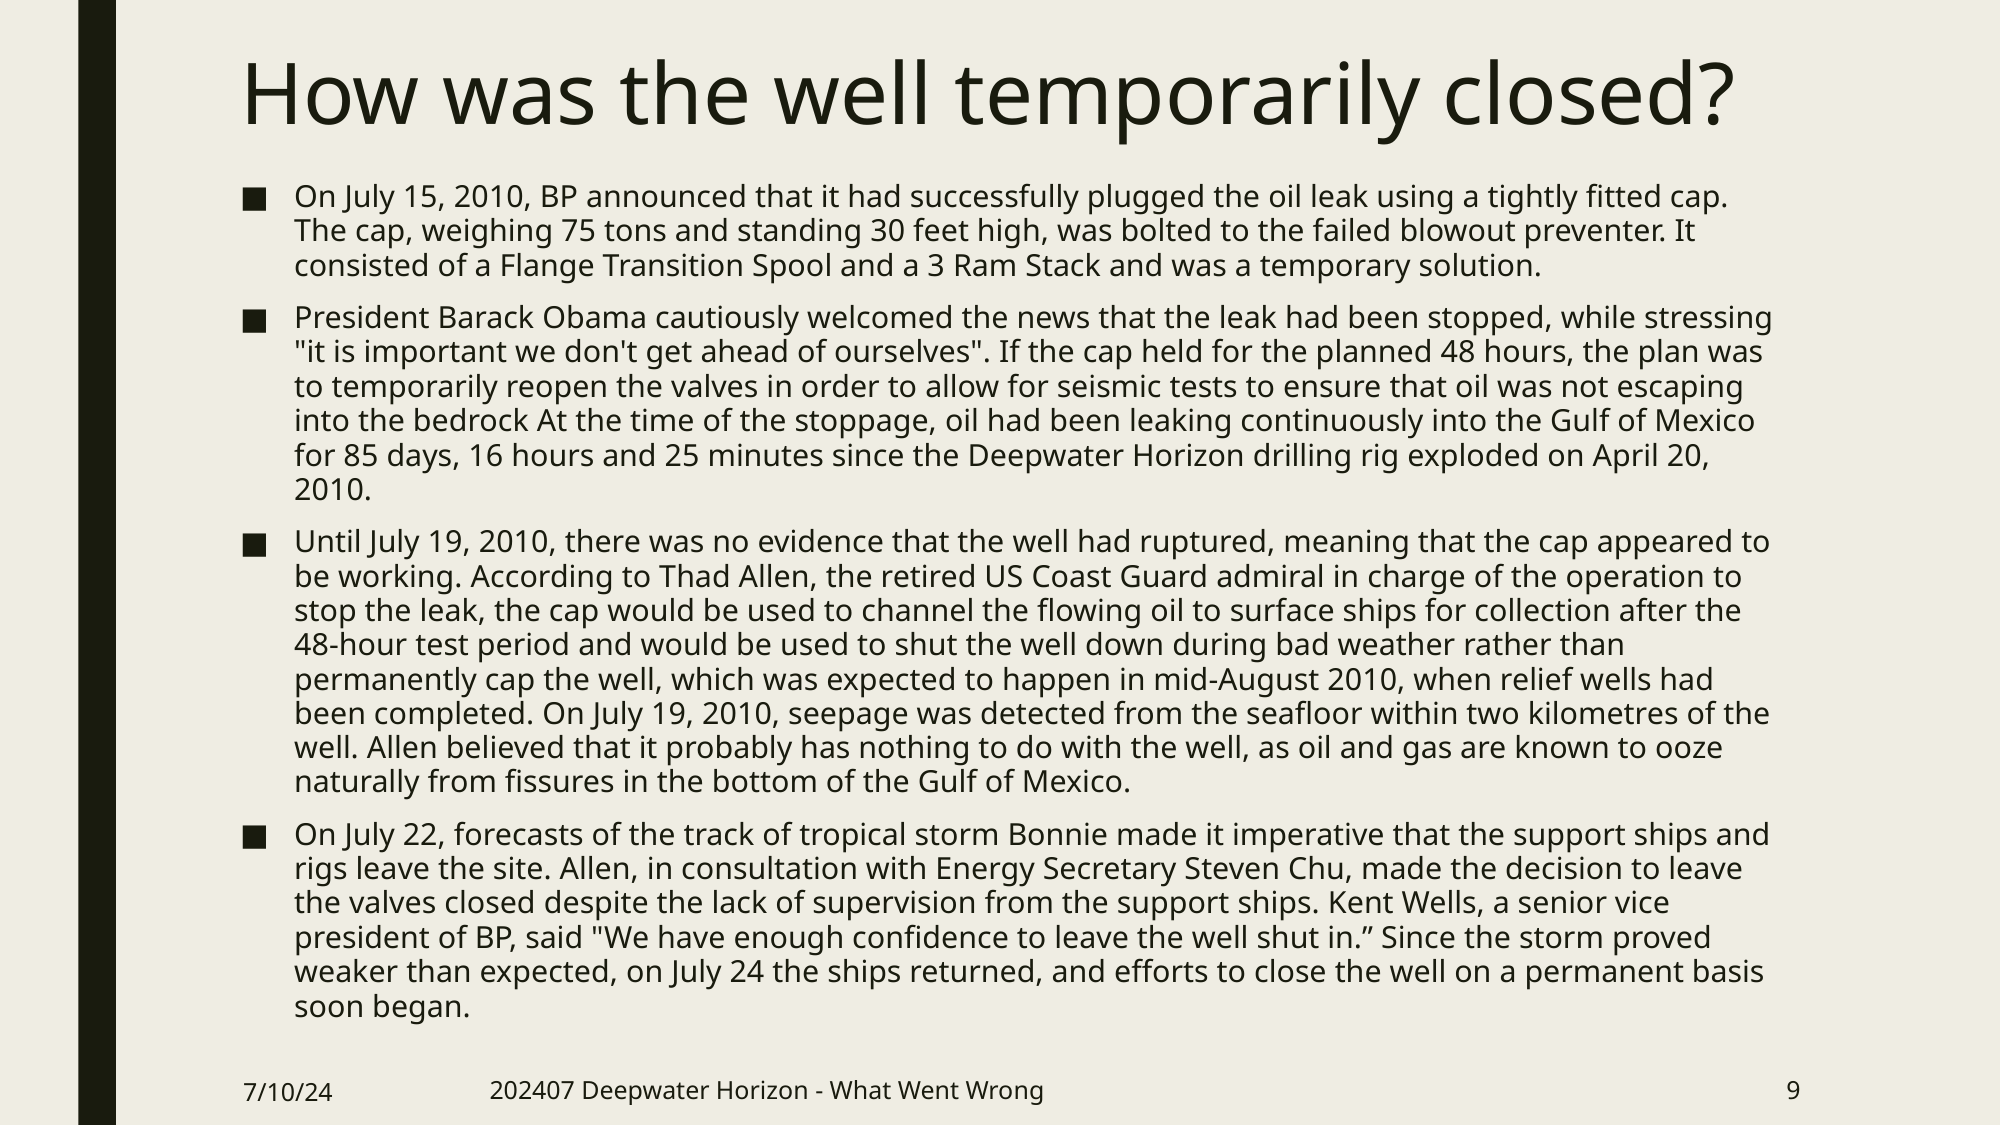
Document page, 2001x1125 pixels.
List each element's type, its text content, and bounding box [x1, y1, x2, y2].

list On July 15, 2010, BP announced that it had successfully plugged the oil leak using a tightly fitted cap. The cap, weighing 75 tons and standing 30 feet high, was bolted to the failed blowout preventer. It consisted of a Flange Transition Spool and a 3 Ram Stack and was a temporary solution. President Barack Obama cautiously welcomed the news that the leak had been stopped, while stressing "it is important we don't get ahead of ourselves". If the cap held for the planned 48 hours, the plan was to temporarily reopen the valves in order to allow for seismic tests to ensure that oil was not escaping into the bedrock At the time of the stoppage, oil had been leaking continuously into the Gulf of Mexico for 85 days, 16 hours and 25 minutes since the Deepwater Horizon drilling rig exploded on April 20, 2010. Until July 19, 2010, there was no evidence that the well had ruptured, meaning that the cap appeared to be working. According to Thad Allen, the retired US Coast Guard admiral in charge of the operation to stop the leak, the cap would be used to channel the flowing oil to surface ships for collection after the 48-hour test period and would be used to shut the well down during bad weather rather than permanently cap the well, which was expected to happen in mid-August 2010, when relief wells had been completed. On July 19, 2010, seepage was detected from the seafloor within two kilometres of the well. Allen believed that it probably has nothing to do with the well, as oil and gas are known to ooze naturally from fissures in the bottom of the Gulf of Mexico. On July 22, forecasts of the track of tropical storm Bonnie made it imperative that the support ships and rigs leave the site. Allen, in consultation with Energy Secretary Steven Chu, made the decision to leave the valves closed despite the lack of supervision from the support ships. Kent Wells, a senior vice president of BP, said "We have enough confidence to leave the well shut in.” Since the storm proved weaker than expected, on July 24 the ships returned, and efforts to close the well on a permanent basis soon began. [225, 172, 1800, 1035]
footer 202407 Deepwater Horizon - What Went Wrong [474, 1058, 1505, 1125]
slide_number 9 [1553, 1058, 1816, 1125]
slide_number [228, 1058, 426, 1125]
title How was the well temporarily closed? [225, 44, 1800, 172]
